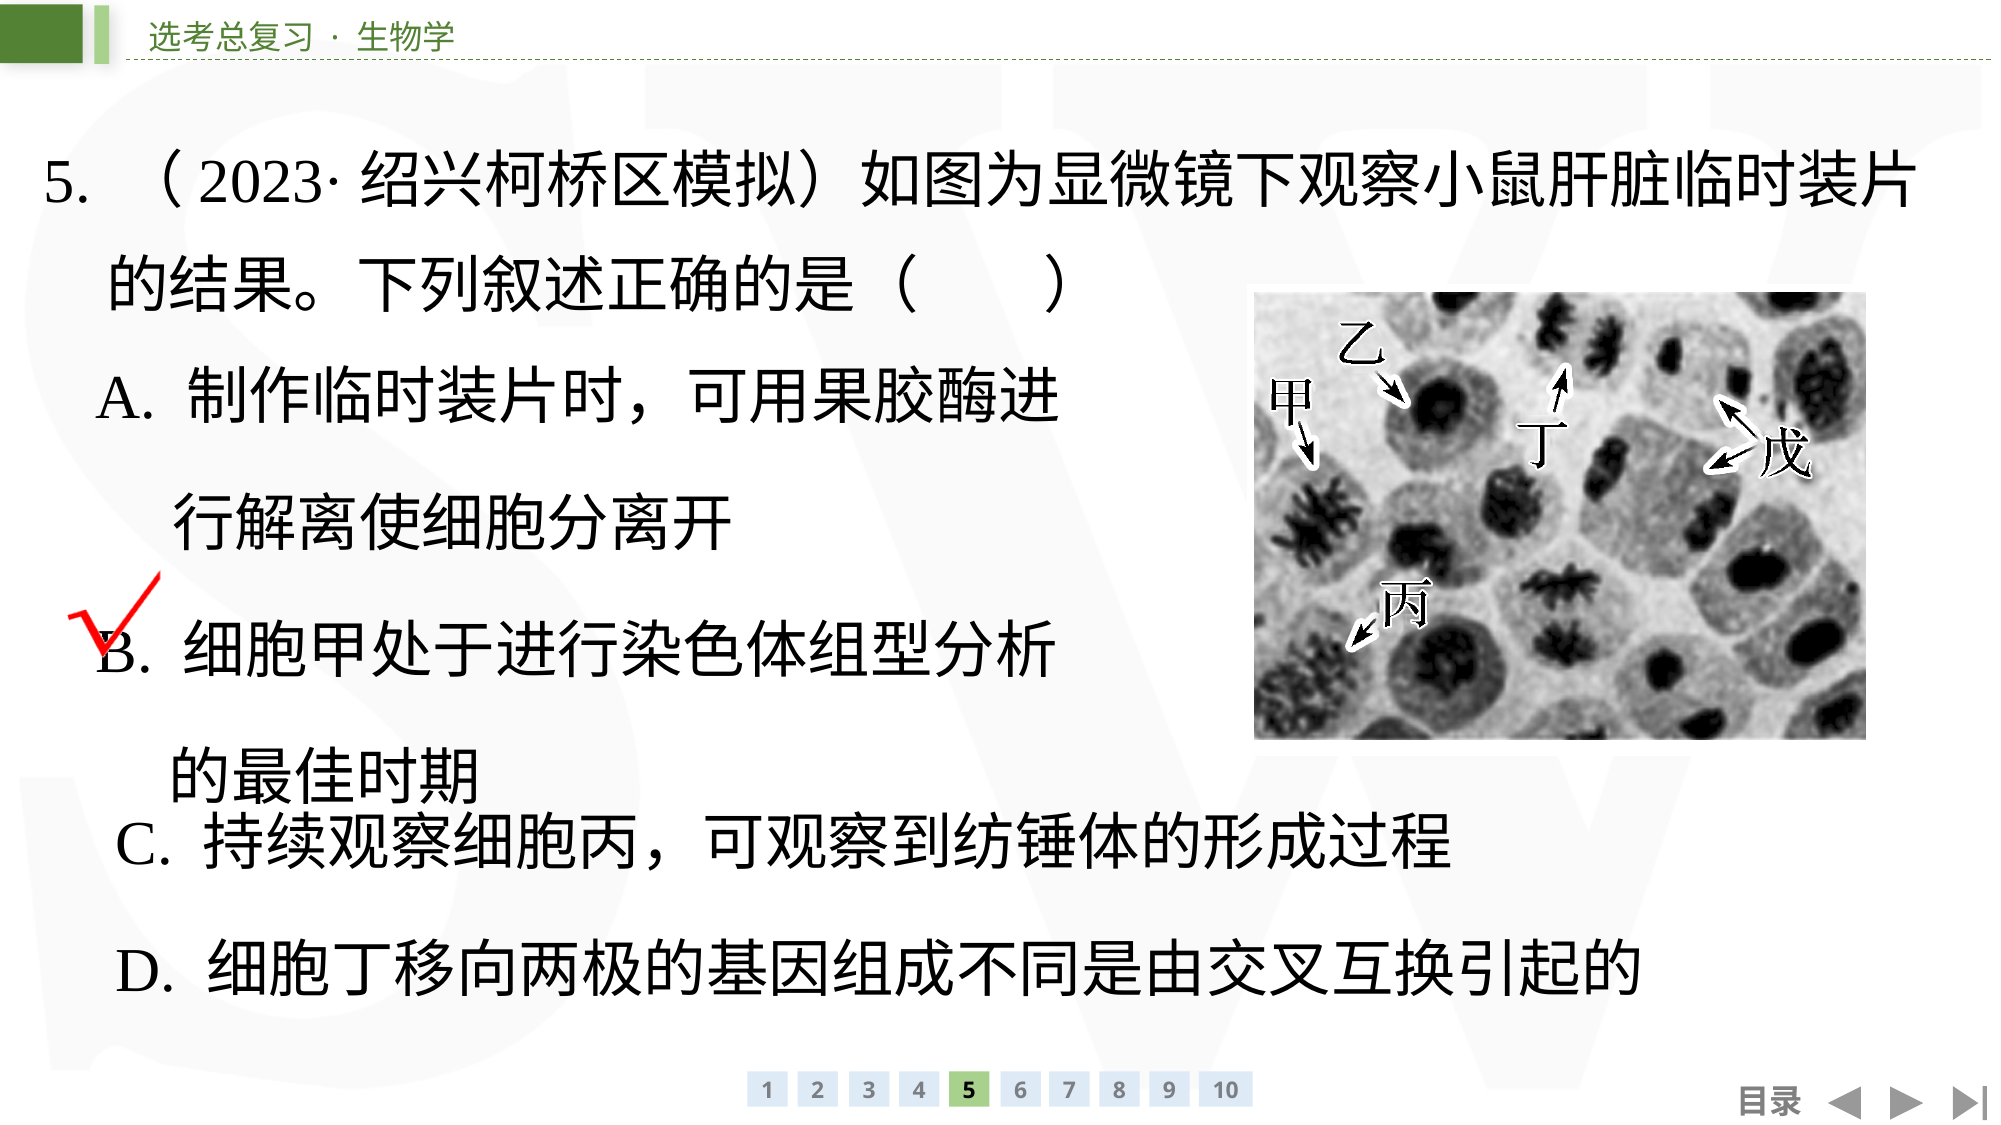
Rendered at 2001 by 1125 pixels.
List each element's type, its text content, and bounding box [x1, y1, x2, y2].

picture [0, 37, 1997, 1125]
table_cell B. 细胞甲处于进行染色体组型分析的最佳时期 [96, 564, 1114, 817]
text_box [747, 1071, 1253, 1107]
table_cell D. 细胞丁移向两极的基因组成不同是由交叉互换引起的 [116, 883, 1793, 1009]
picture [259, 42, 271, 46]
table_header A. 制作临时装片时，可用果胶酶进行解离使细胞分离开 [96, 310, 1114, 564]
table_header C. 持续观察细胞丙，可观察到纺锤体的形成过程 [116, 756, 1793, 883]
text_box 5. （2023·绍兴柯桥区模拟）如图为显微镜下观察小鼠肝脏临时装片 的结果。下列叙述正确的是（ ） [43, 110, 2000, 311]
